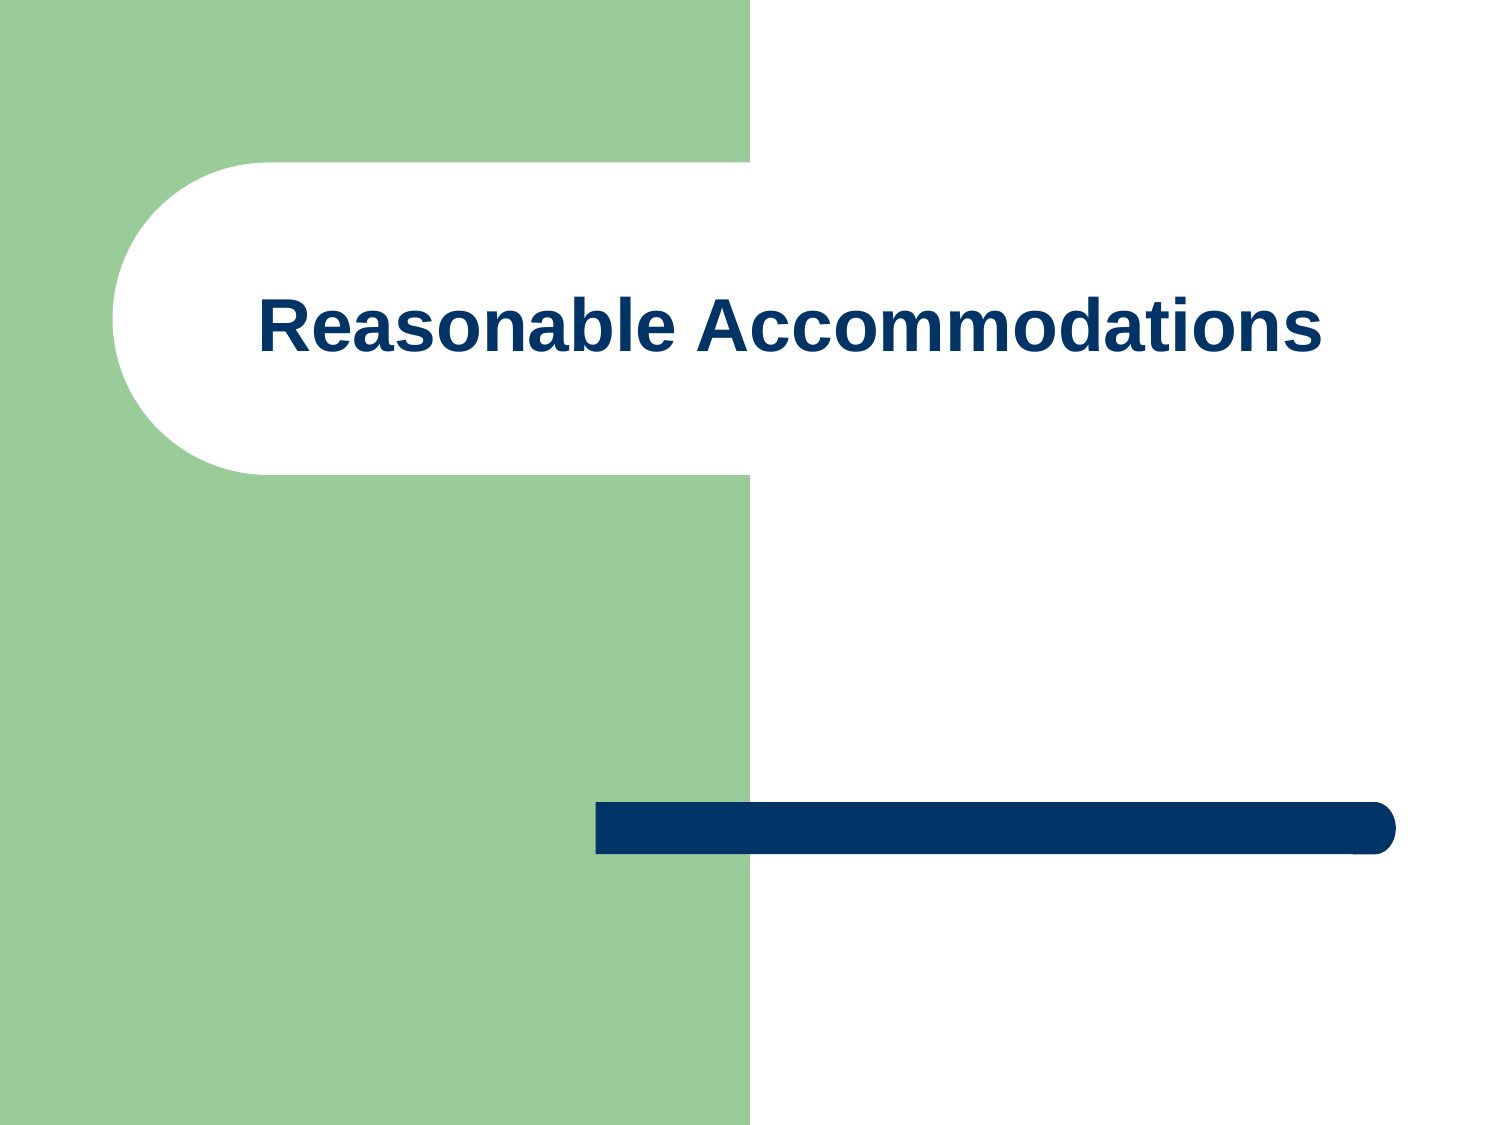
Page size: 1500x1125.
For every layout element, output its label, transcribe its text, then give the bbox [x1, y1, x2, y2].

title Reasonable Accommodations [153, 233, 1429, 422]
